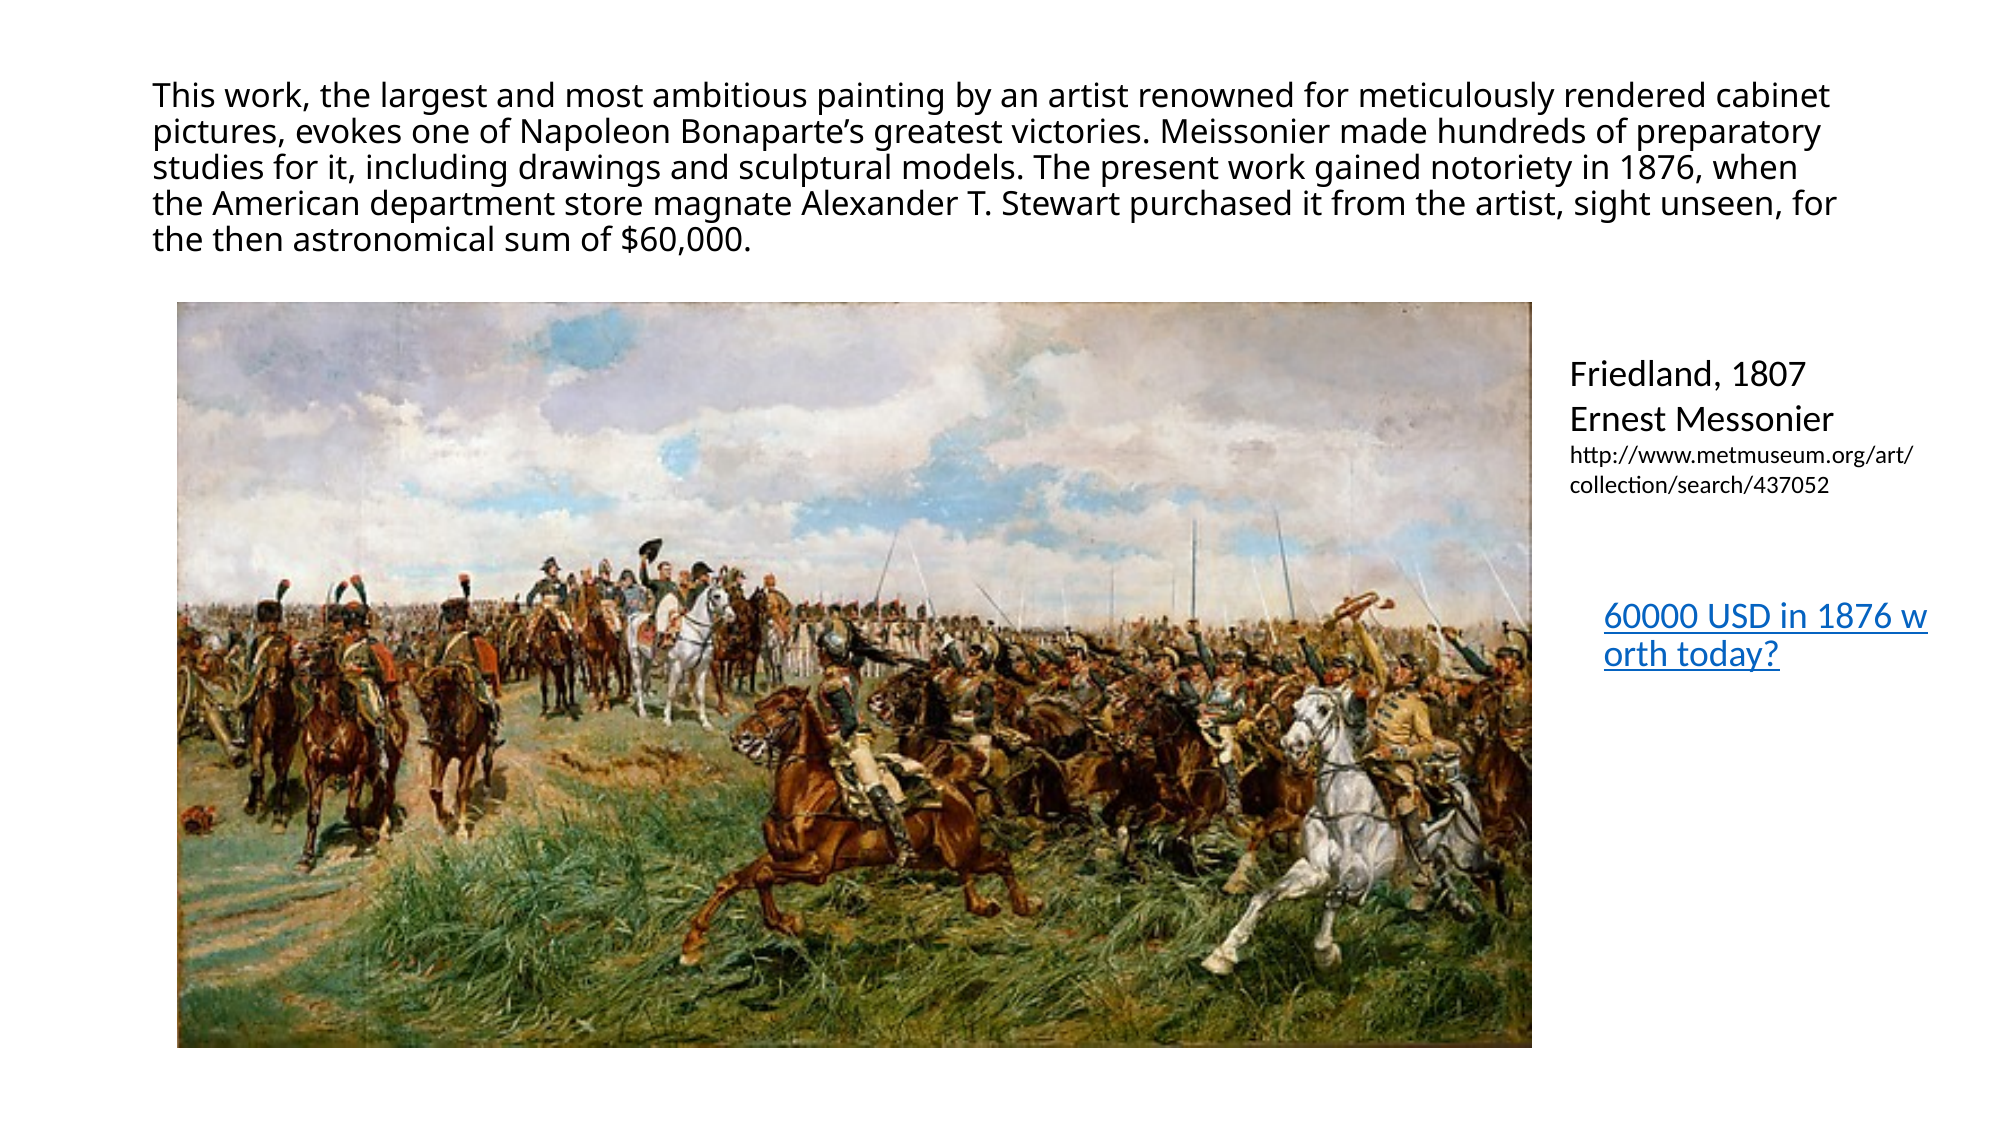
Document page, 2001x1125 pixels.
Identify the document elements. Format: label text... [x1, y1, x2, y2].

title This work, the largest and most ambitious painting by an artist renowned for meticulously rendered cabinet pictures, evokes one of Napoleon Bonaparte’s greatest victories. Meissonier made hundreds of preparatory studies for it, including drawings and sculptural models. The present work gained notoriety in 1876, when the American department store magnate Alexander T. Stewart purchased it from the artist, sight unseen, for the then astronomical sum of $60,000. [137, 59, 1863, 278]
text_box 60000 USD in 1876 worth today? [1588, 584, 1949, 644]
text_box Friedland, 1807 Ernest Messonier http://www.metmuseum.org/art/collection/search/437052 [1555, 341, 1949, 506]
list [177, 302, 1532, 1048]
